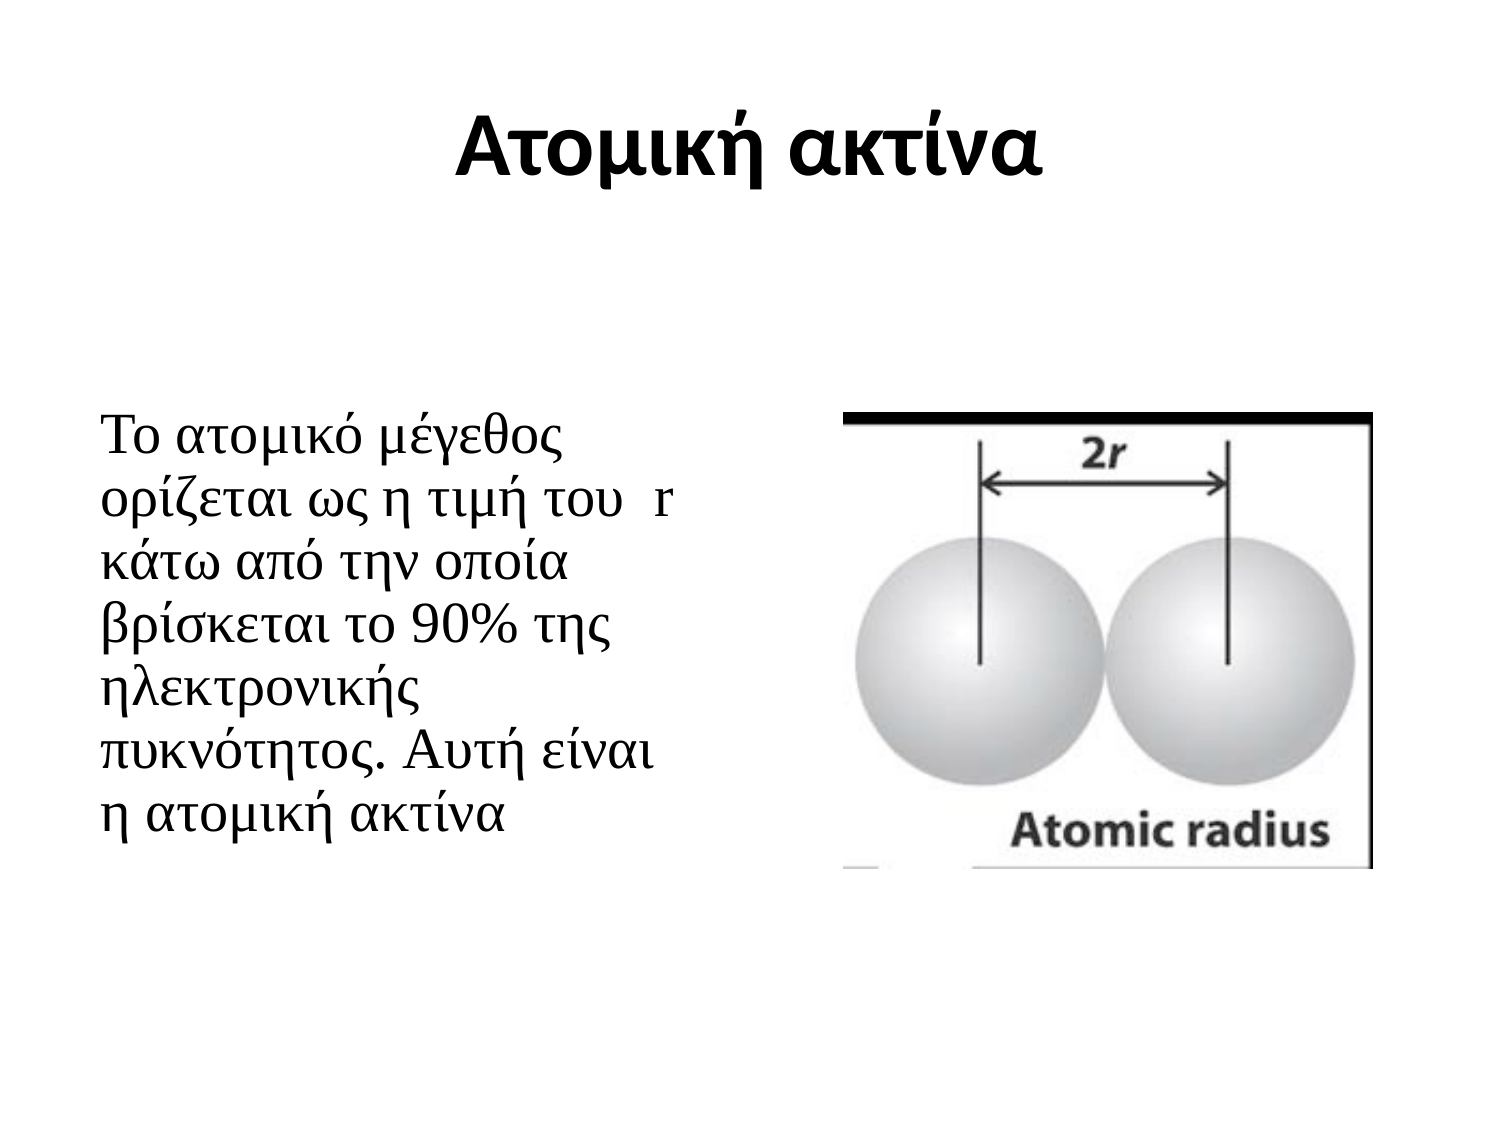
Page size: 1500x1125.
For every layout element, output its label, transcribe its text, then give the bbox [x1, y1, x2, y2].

text_box Ατομική ακτίνα [74, 45, 1425, 233]
text_box Το ατομικό μέγεθος ορίζεται ως η τιμή του r κάτω από την οποία βρίσκεται το 90% της ηλεκτρονικής πυκνότητος. Αυτή είναι η ατομική ακτίνα [29, 395, 693, 886]
picture [842, 412, 1373, 869]
